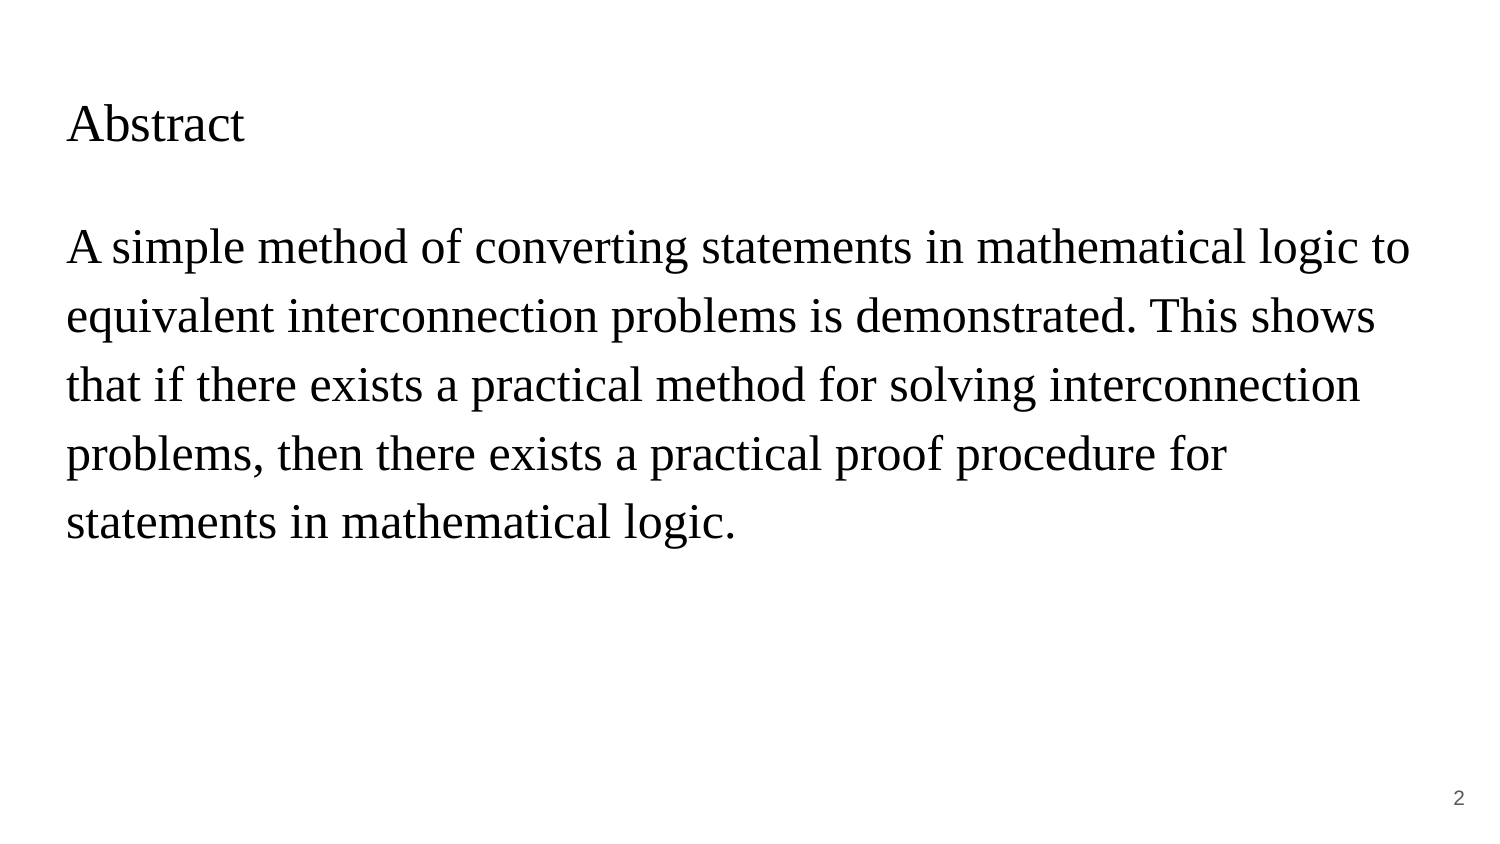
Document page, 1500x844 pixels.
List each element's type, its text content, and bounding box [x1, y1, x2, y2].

title Abstract [51, 72, 1449, 167]
slide_number 2 [1389, 764, 1480, 830]
list A simple method of converting statements in mathematical logic to equivalent interconnection problems is demonstrated. This shows that if there exists a practical method for solving interconnection problems, then there exists a practical proof procedure for statements in mathematical logic. [51, 189, 1449, 750]
